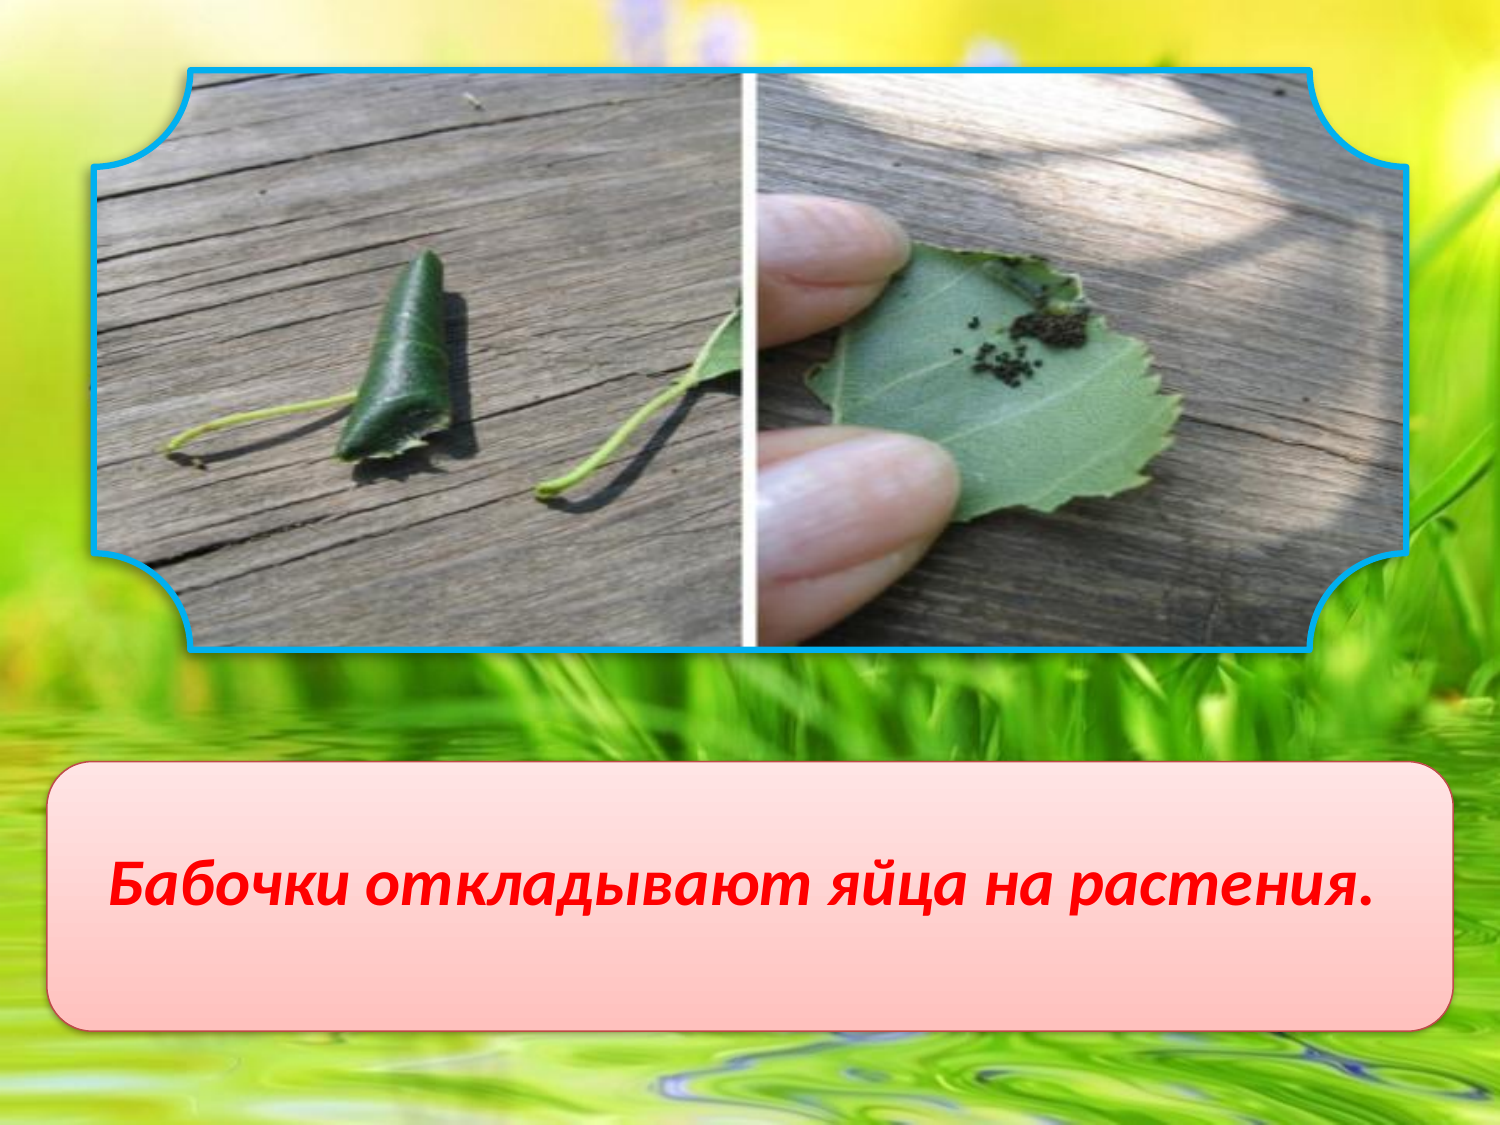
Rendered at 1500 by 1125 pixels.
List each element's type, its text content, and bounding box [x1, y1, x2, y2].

text_box Бабочки откладывают яйца на растения. [46, 760, 1454, 1032]
picture [0, 0, 1500, 1125]
